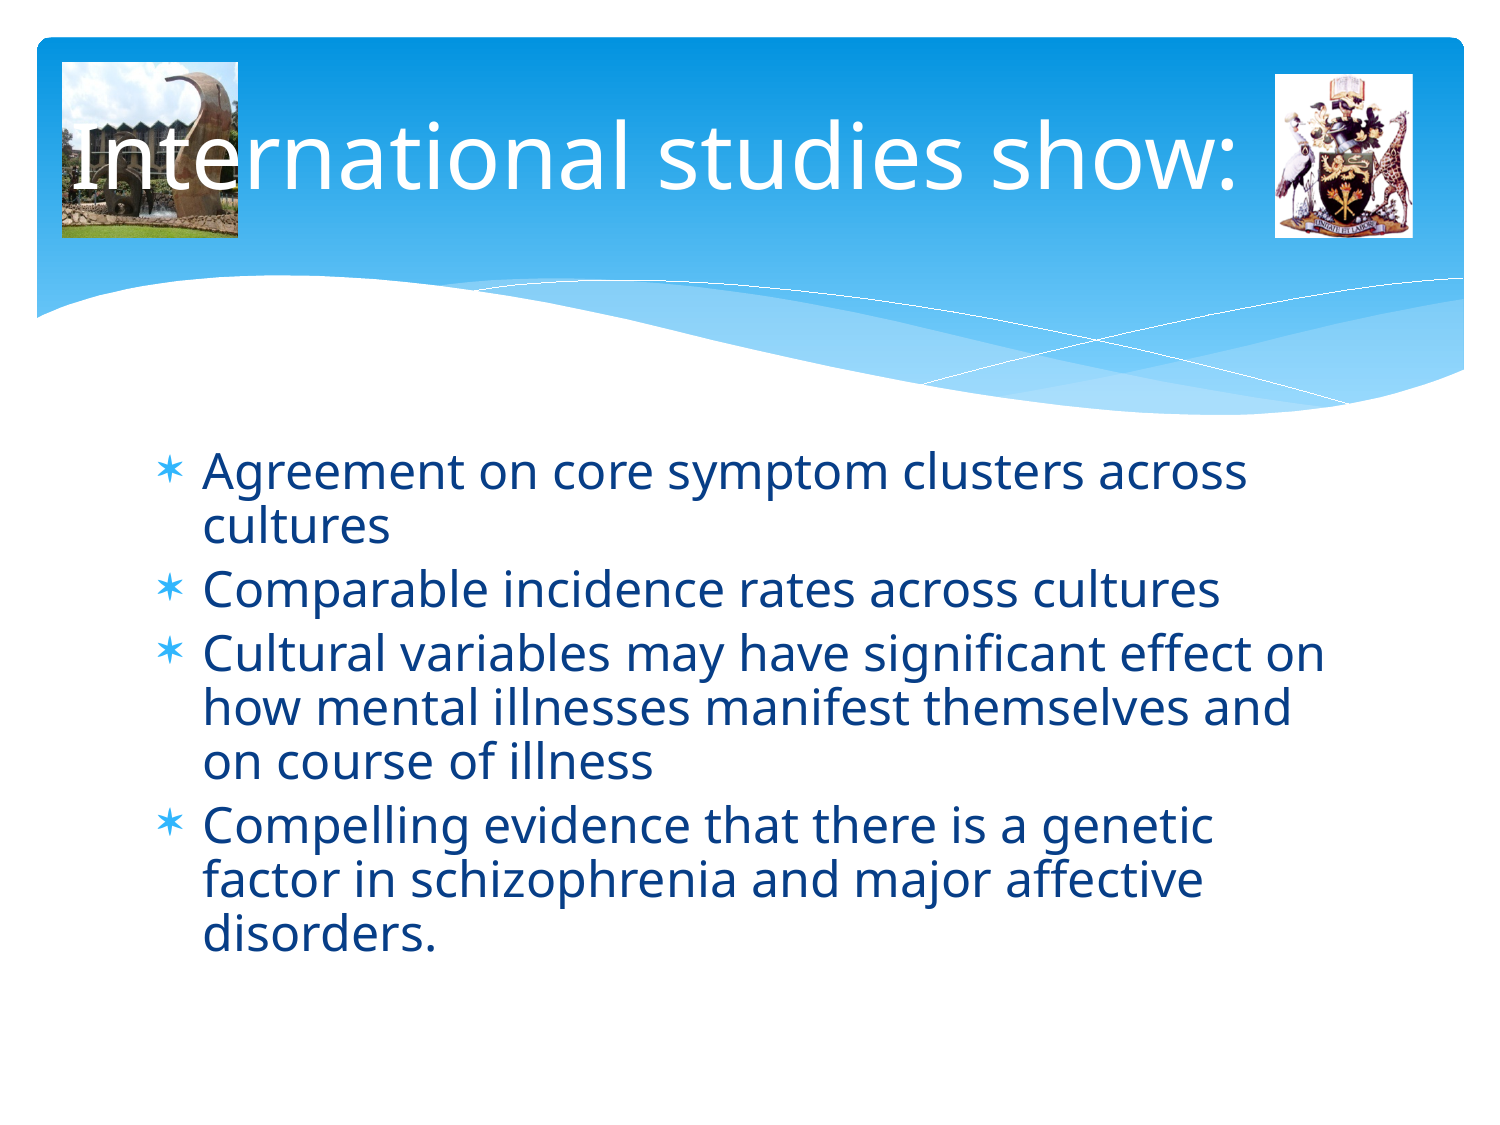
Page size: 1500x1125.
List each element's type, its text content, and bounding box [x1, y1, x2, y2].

picture [1276, 75, 1413, 238]
title International studies show: [37, 49, 1276, 256]
list Agreement on core symptom clusters across cultures Comparable incidence rates across cultures Cultural variables may have significant effect on how mental illnesses manifest themselves and on course of illness Compelling evidence that there is a genetic factor in schizophrenia and major affective disorders. [142, 438, 1359, 1006]
